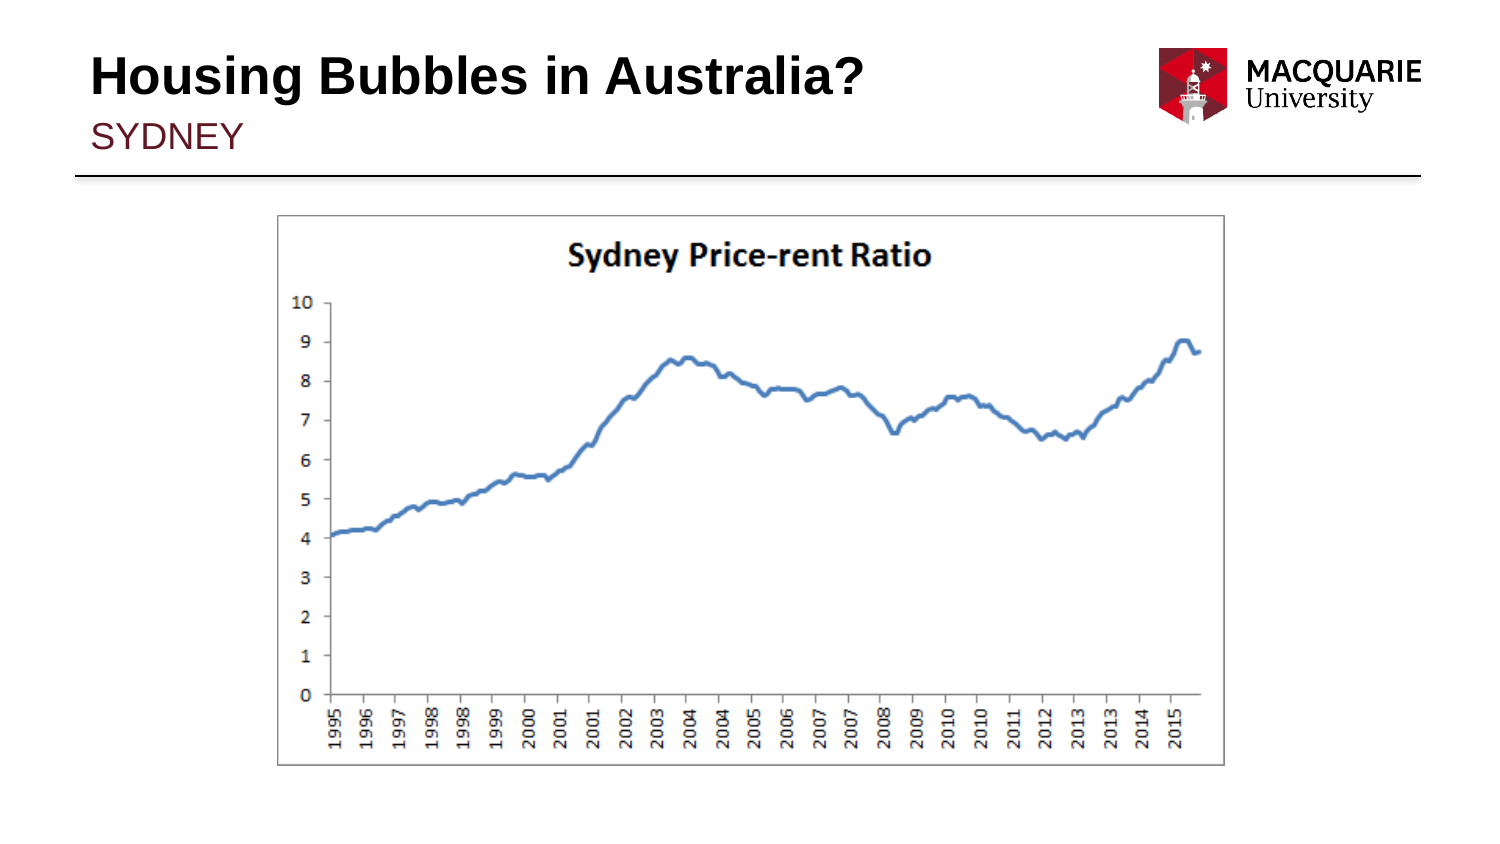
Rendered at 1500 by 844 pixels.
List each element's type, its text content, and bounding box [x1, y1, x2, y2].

picture [1159, 48, 1421, 127]
list Sydney [75, 104, 1125, 170]
title Housing Bubbles in Australia? [75, 33, 1125, 104]
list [277, 215, 1225, 767]
